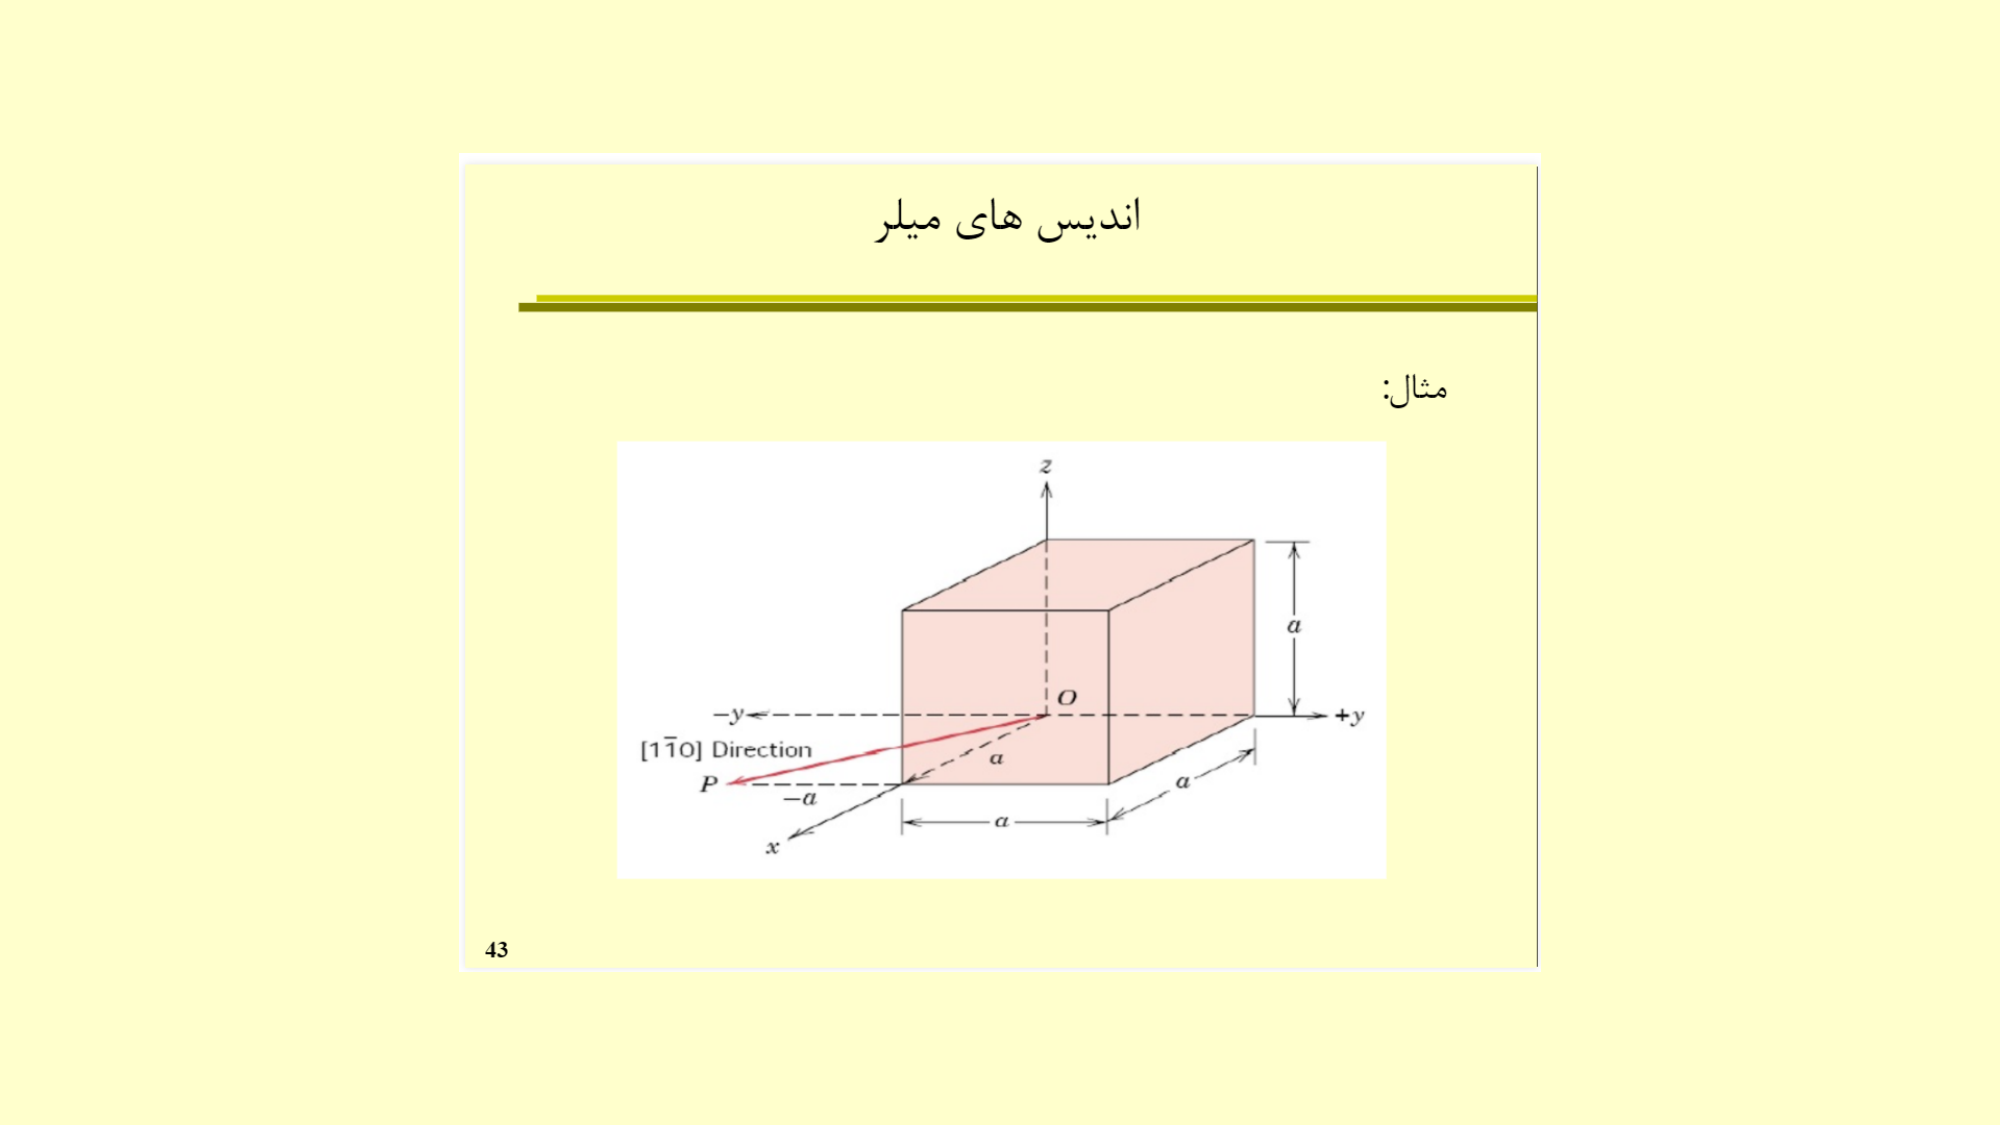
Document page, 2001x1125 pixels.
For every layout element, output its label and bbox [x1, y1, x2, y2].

picture [459, 153, 1541, 972]
